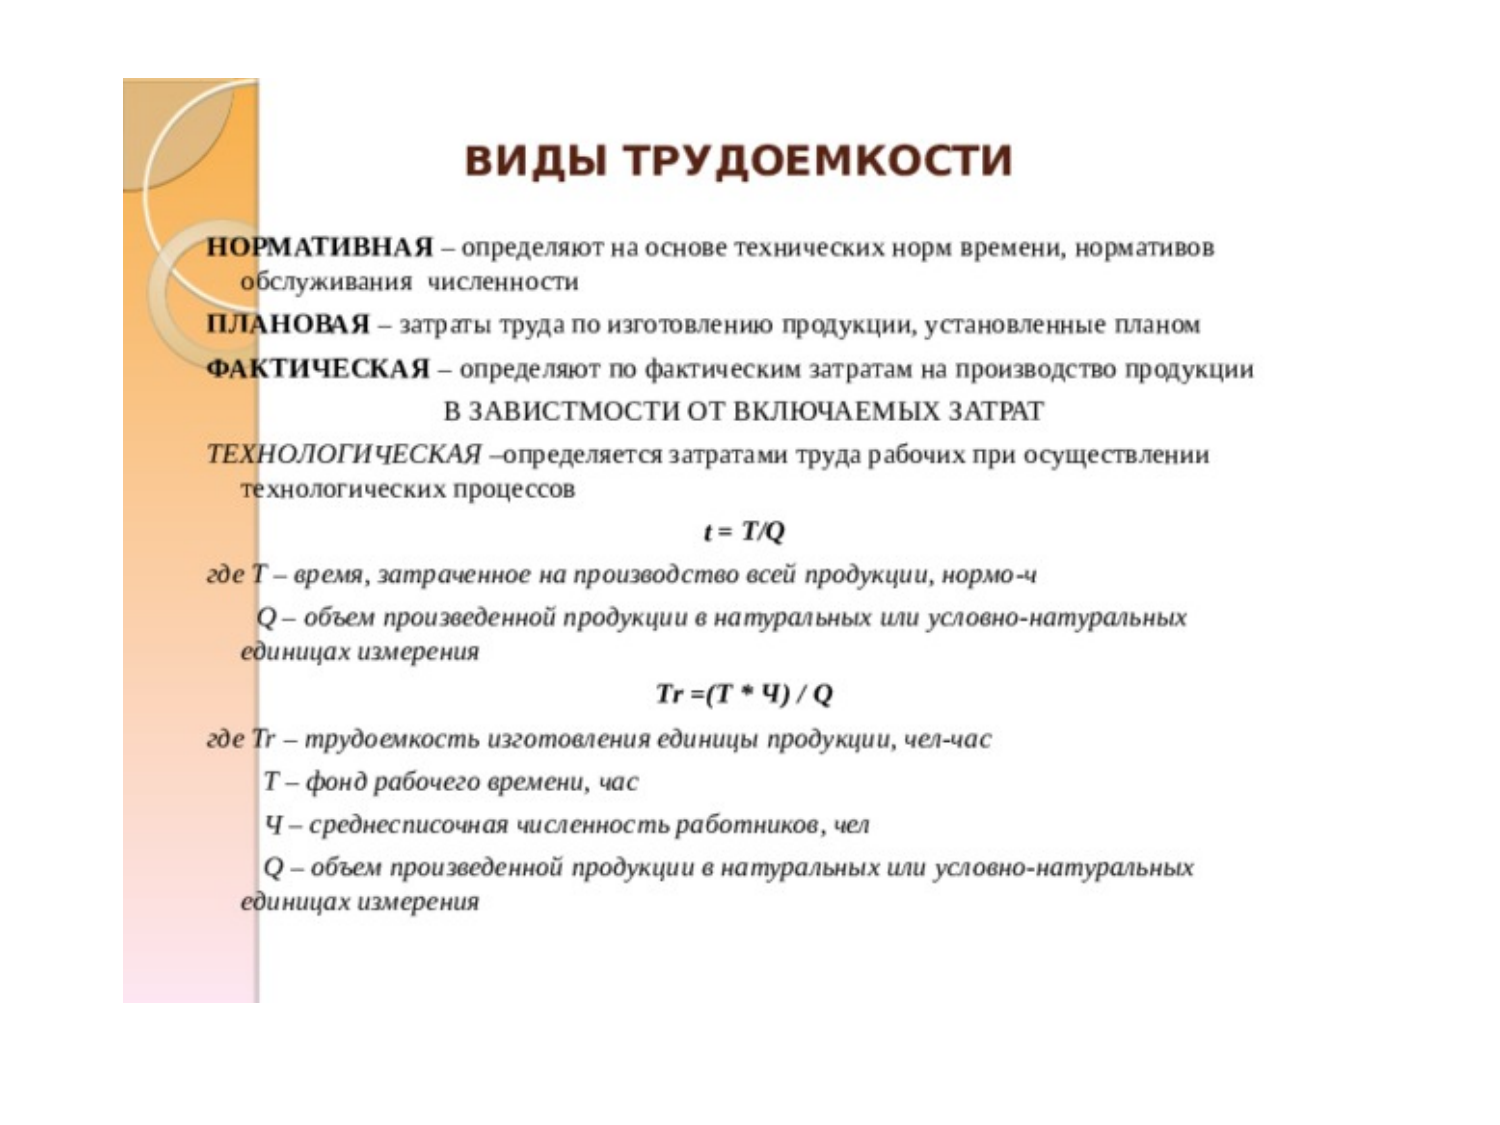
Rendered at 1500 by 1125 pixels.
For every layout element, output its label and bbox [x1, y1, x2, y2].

picture [123, 77, 1357, 1003]
